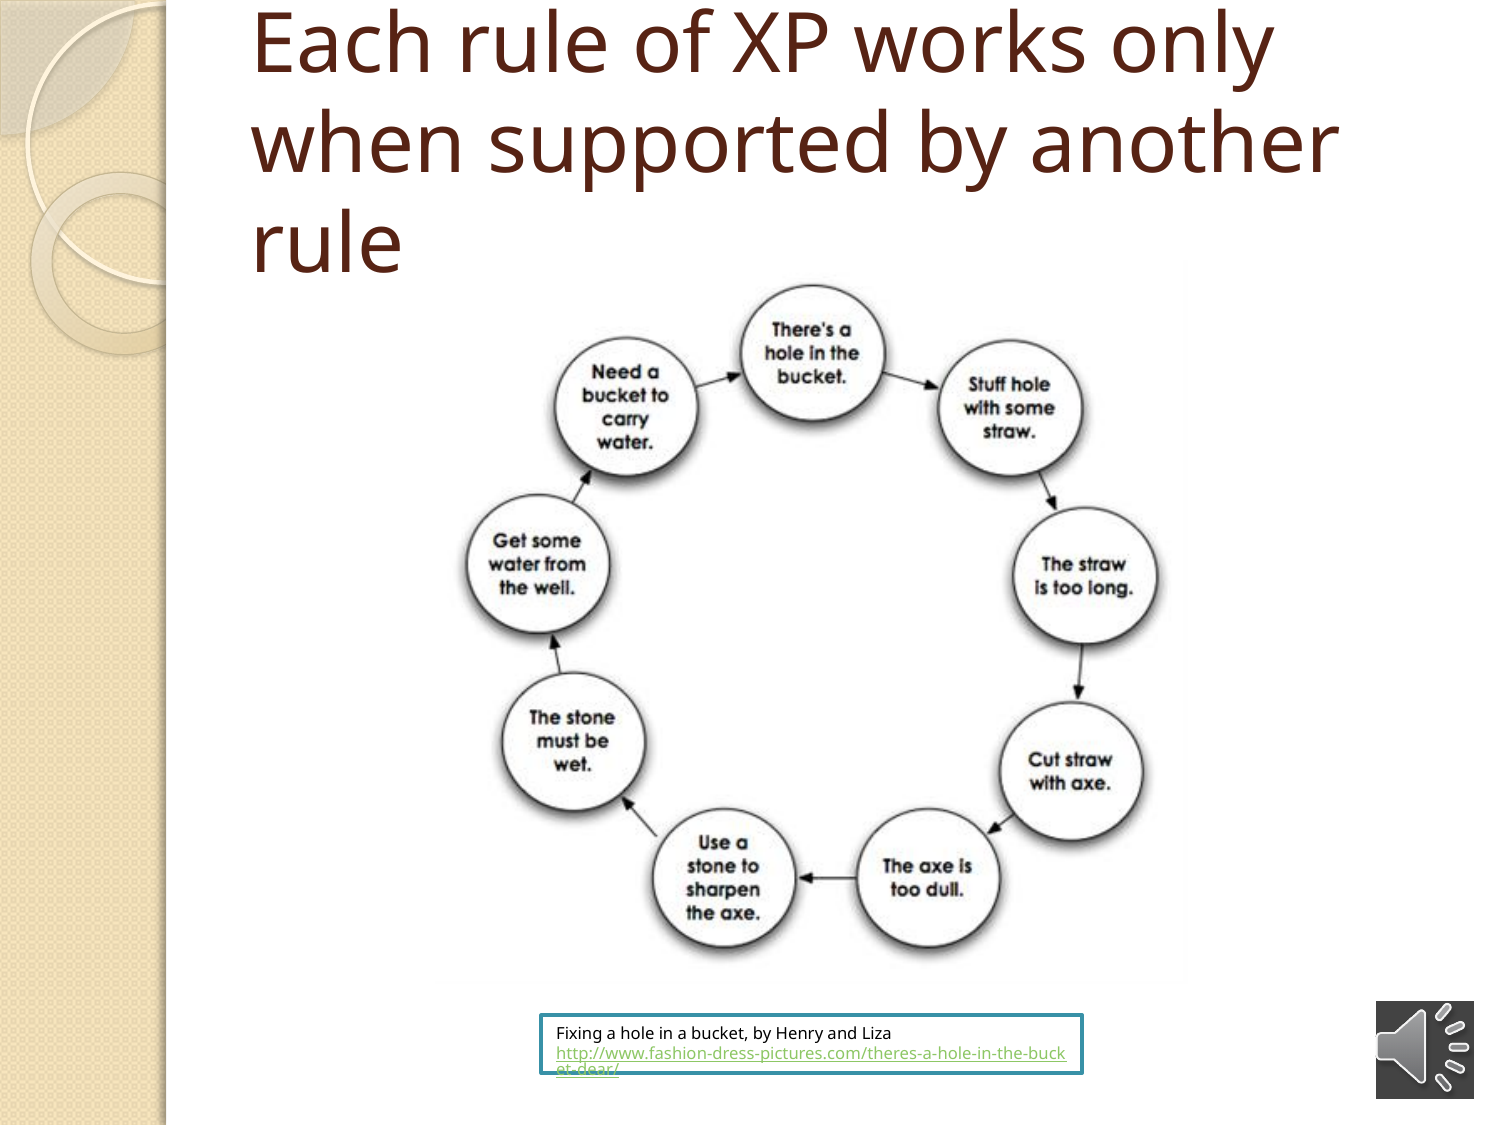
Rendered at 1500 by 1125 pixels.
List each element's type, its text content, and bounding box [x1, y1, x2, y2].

picture [1374, 999, 1476, 1101]
text_box Fixing a hole in a bucket, by Henry and Liza http://www.fashion-dress-pictures.com/theres-a-hole-in-the-bucket-dear/ [539, 1013, 1084, 1075]
title Each rule of XP works only when supported by another rule [235, 45, 1466, 233]
picture [435, 259, 1188, 984]
